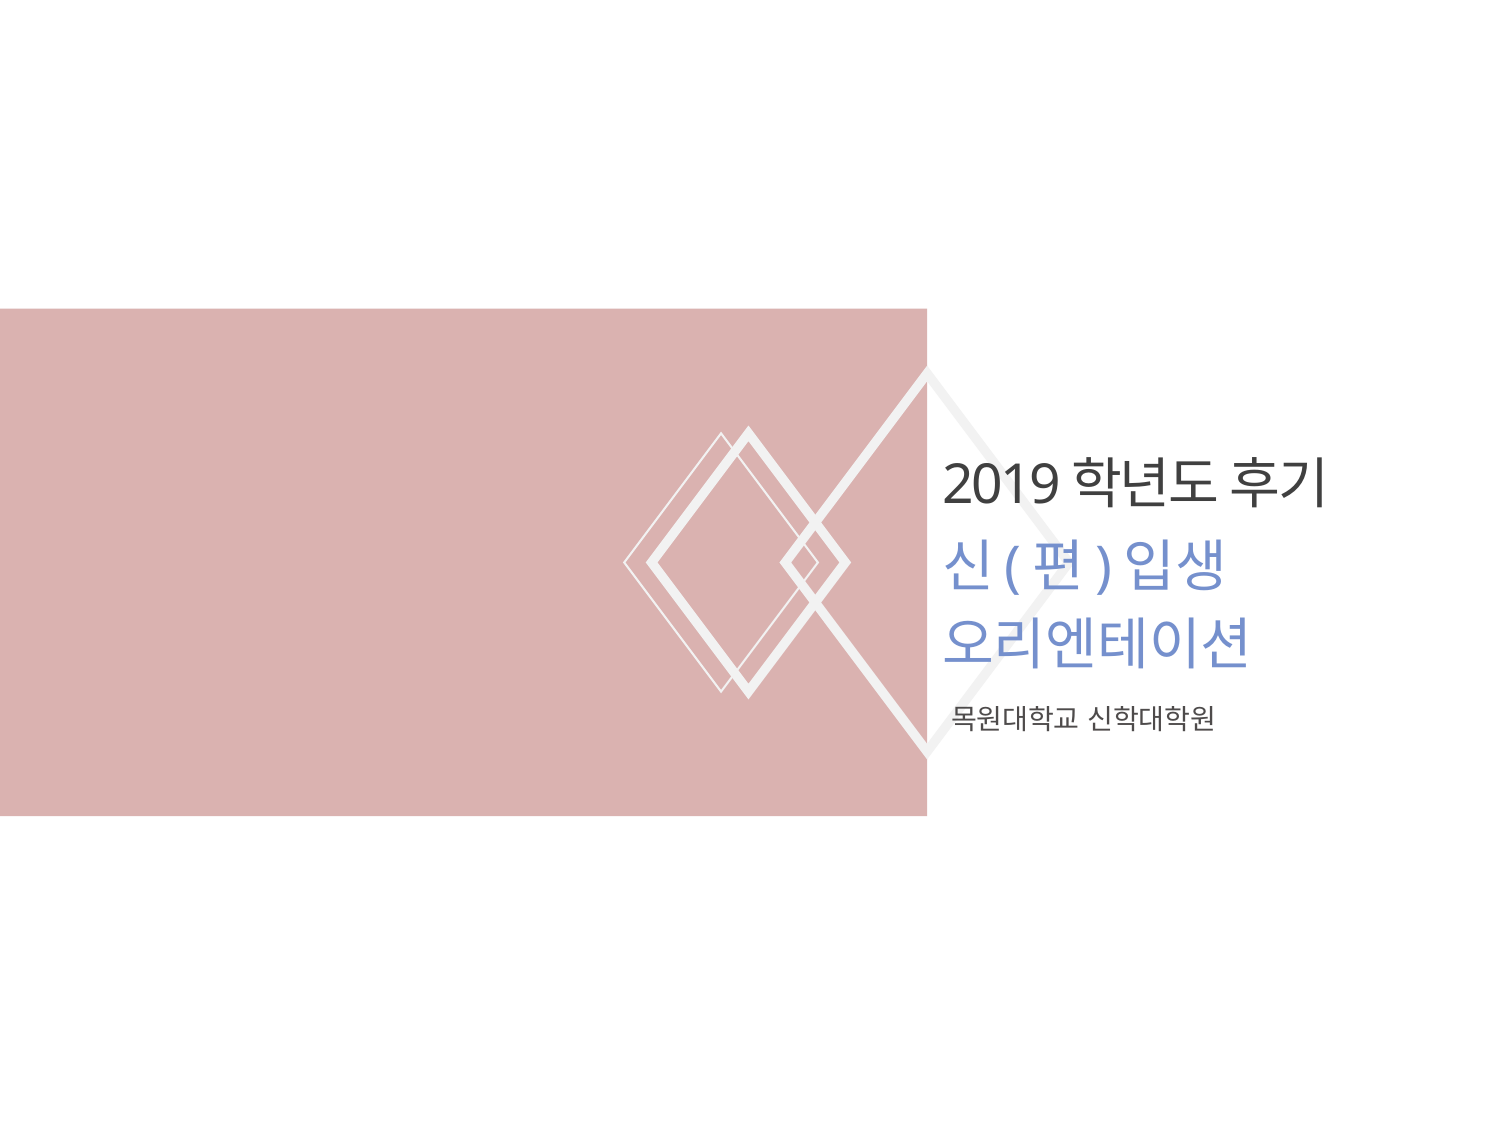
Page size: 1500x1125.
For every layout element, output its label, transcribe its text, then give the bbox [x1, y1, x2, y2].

list 신(편)입생 오리엔테이션 [927, 529, 1500, 685]
list 2019학년도 후기 [927, 447, 1447, 523]
list 목원대학교 신학대학원 [936, 697, 1350, 744]
